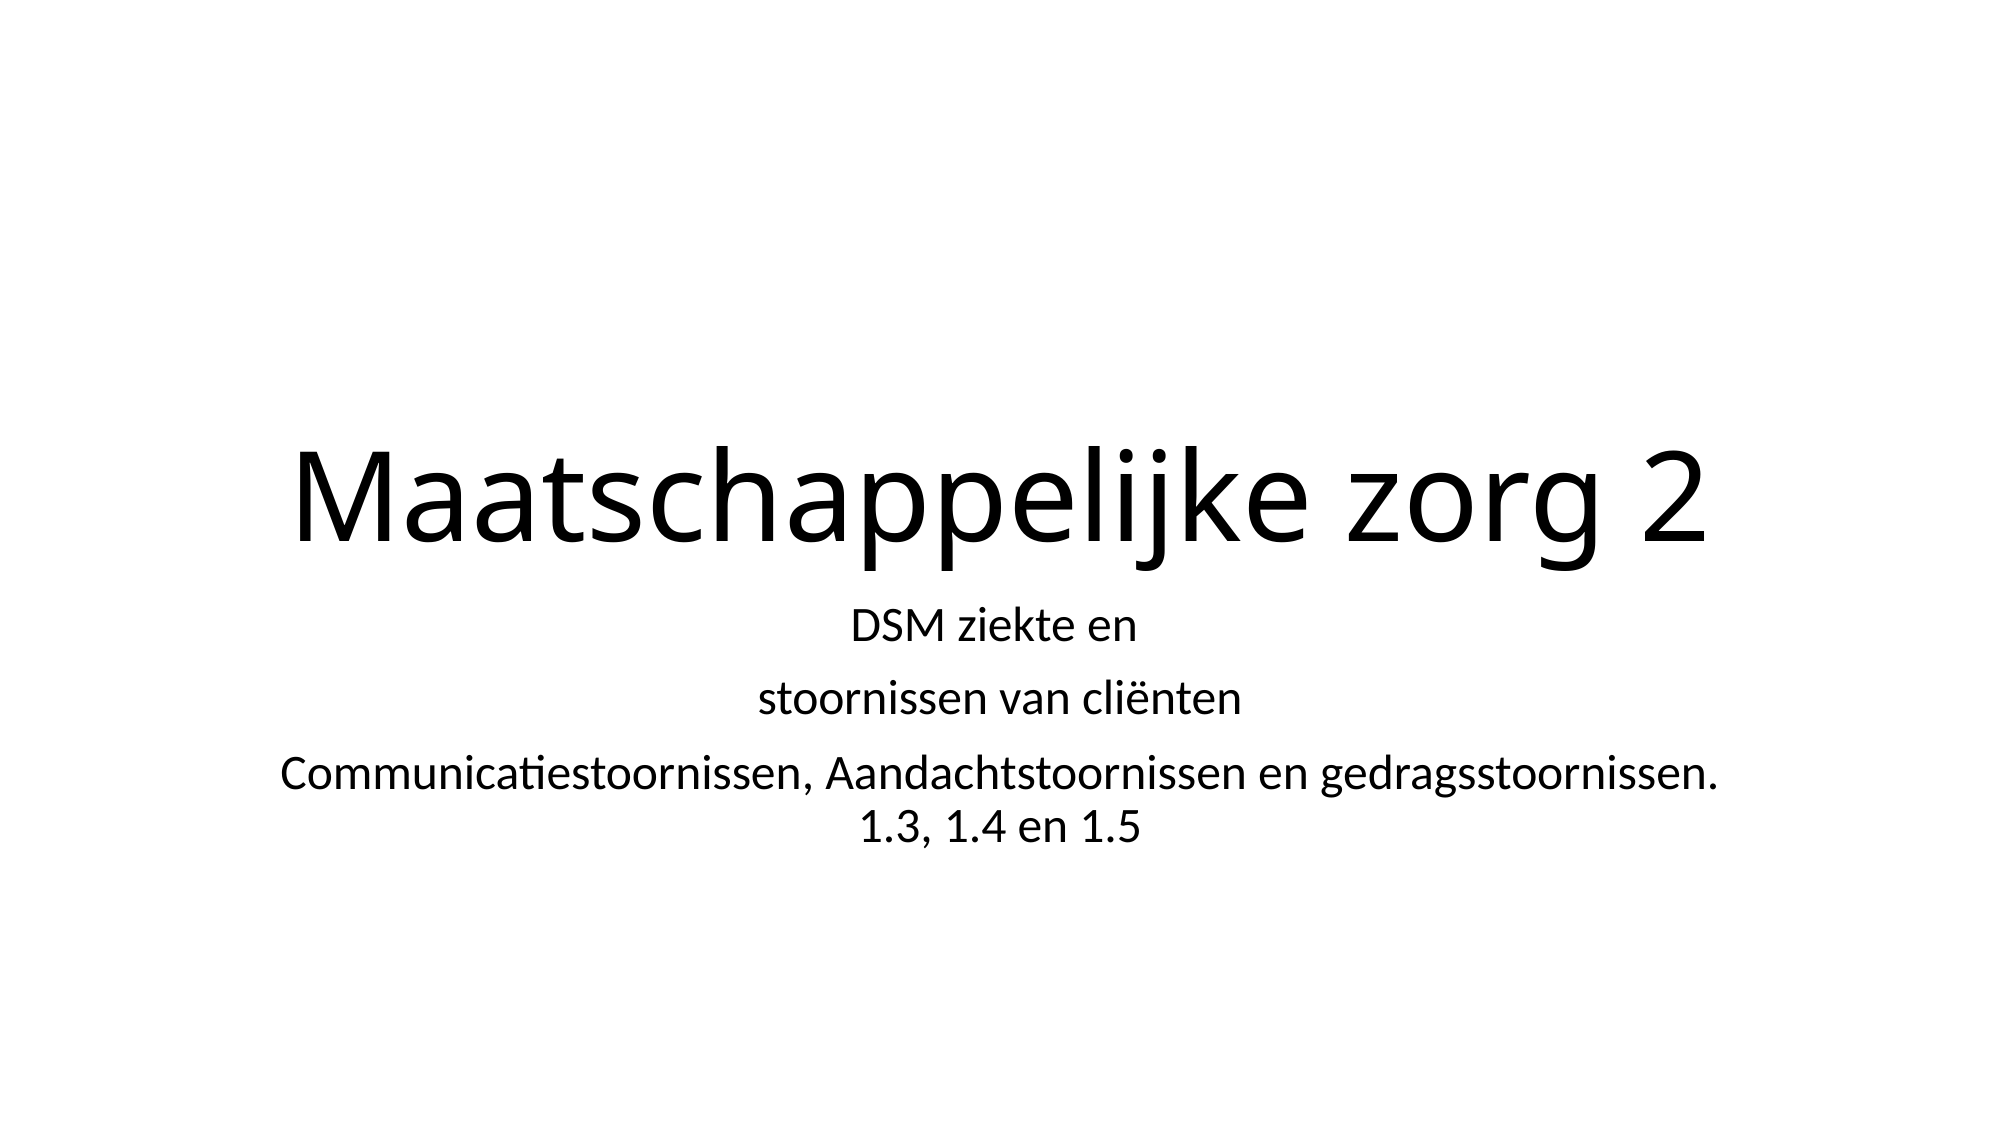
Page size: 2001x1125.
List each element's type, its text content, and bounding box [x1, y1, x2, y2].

subtitle DSM ziekte en stoornissen van cliënten Communicatiestoornissen, Aandachtstoornissen en gedragsstoornissen. 1.3, 1.4 en 1.5 [249, 590, 1750, 863]
title Maatschappelijke zorg 2 [249, 184, 1750, 576]
